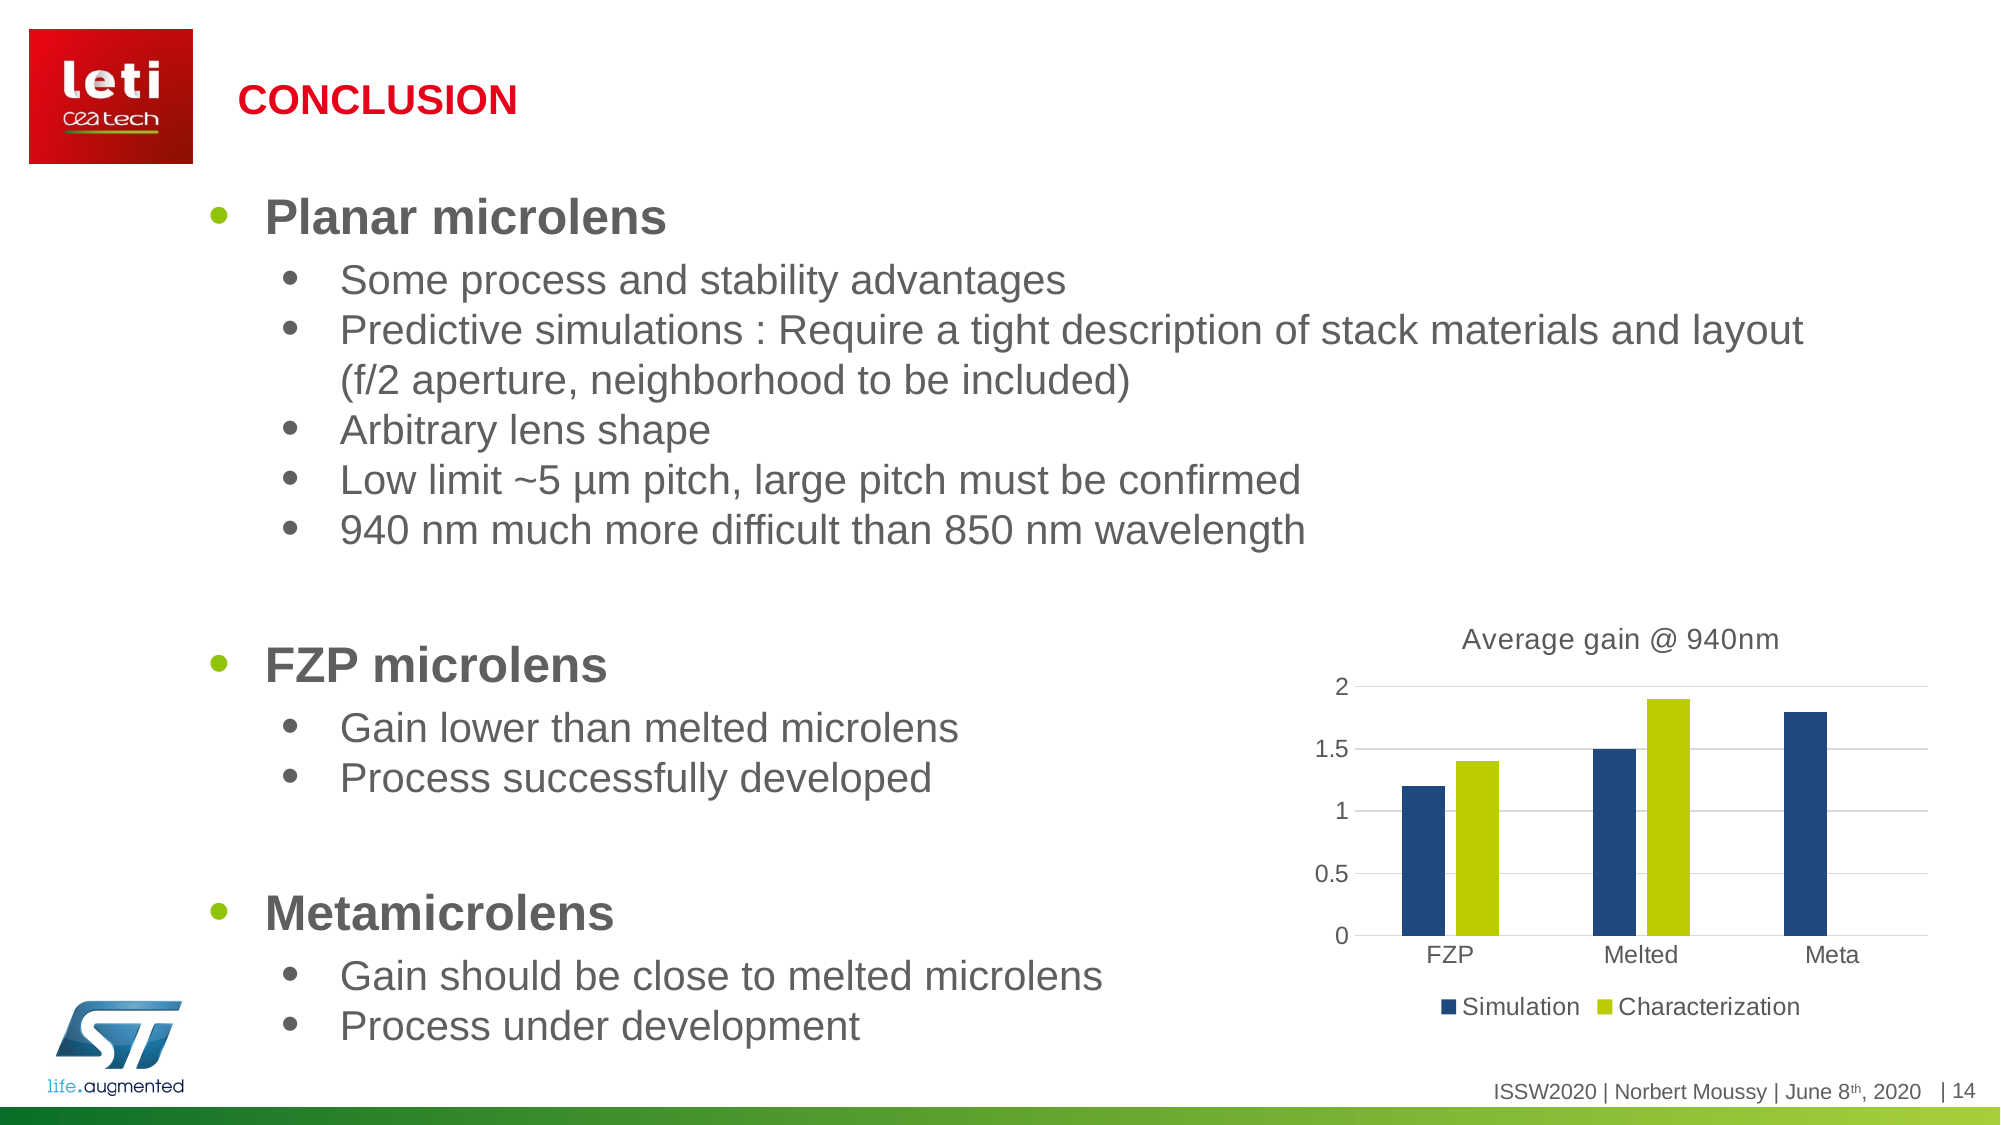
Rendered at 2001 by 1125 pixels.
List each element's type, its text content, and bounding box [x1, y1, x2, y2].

title Conclusion [237, 30, 1940, 165]
list Planar microlens Some process and stability advantages Predictive simulations : Require a tight description of stack materials and layout (f/2 aperture, neighborhood to be included) Arbitrary lens shape Low limit ~5 µm pitch, large pitch must be confirmed 940 nm much more difficult than 850 nm wavelength FZP microlens Gain lower than melted microlens Process successfully developed Metamicrolens Gain should be close to melted microlens Process under development [208, 184, 1941, 917]
chart [1301, 597, 1941, 1027]
picture [29, 29, 193, 164]
picture [37, 987, 195, 1077]
footer ISSW2020 | Norbert Moussy | June 8th, 2020 [23, 1077, 1922, 1105]
